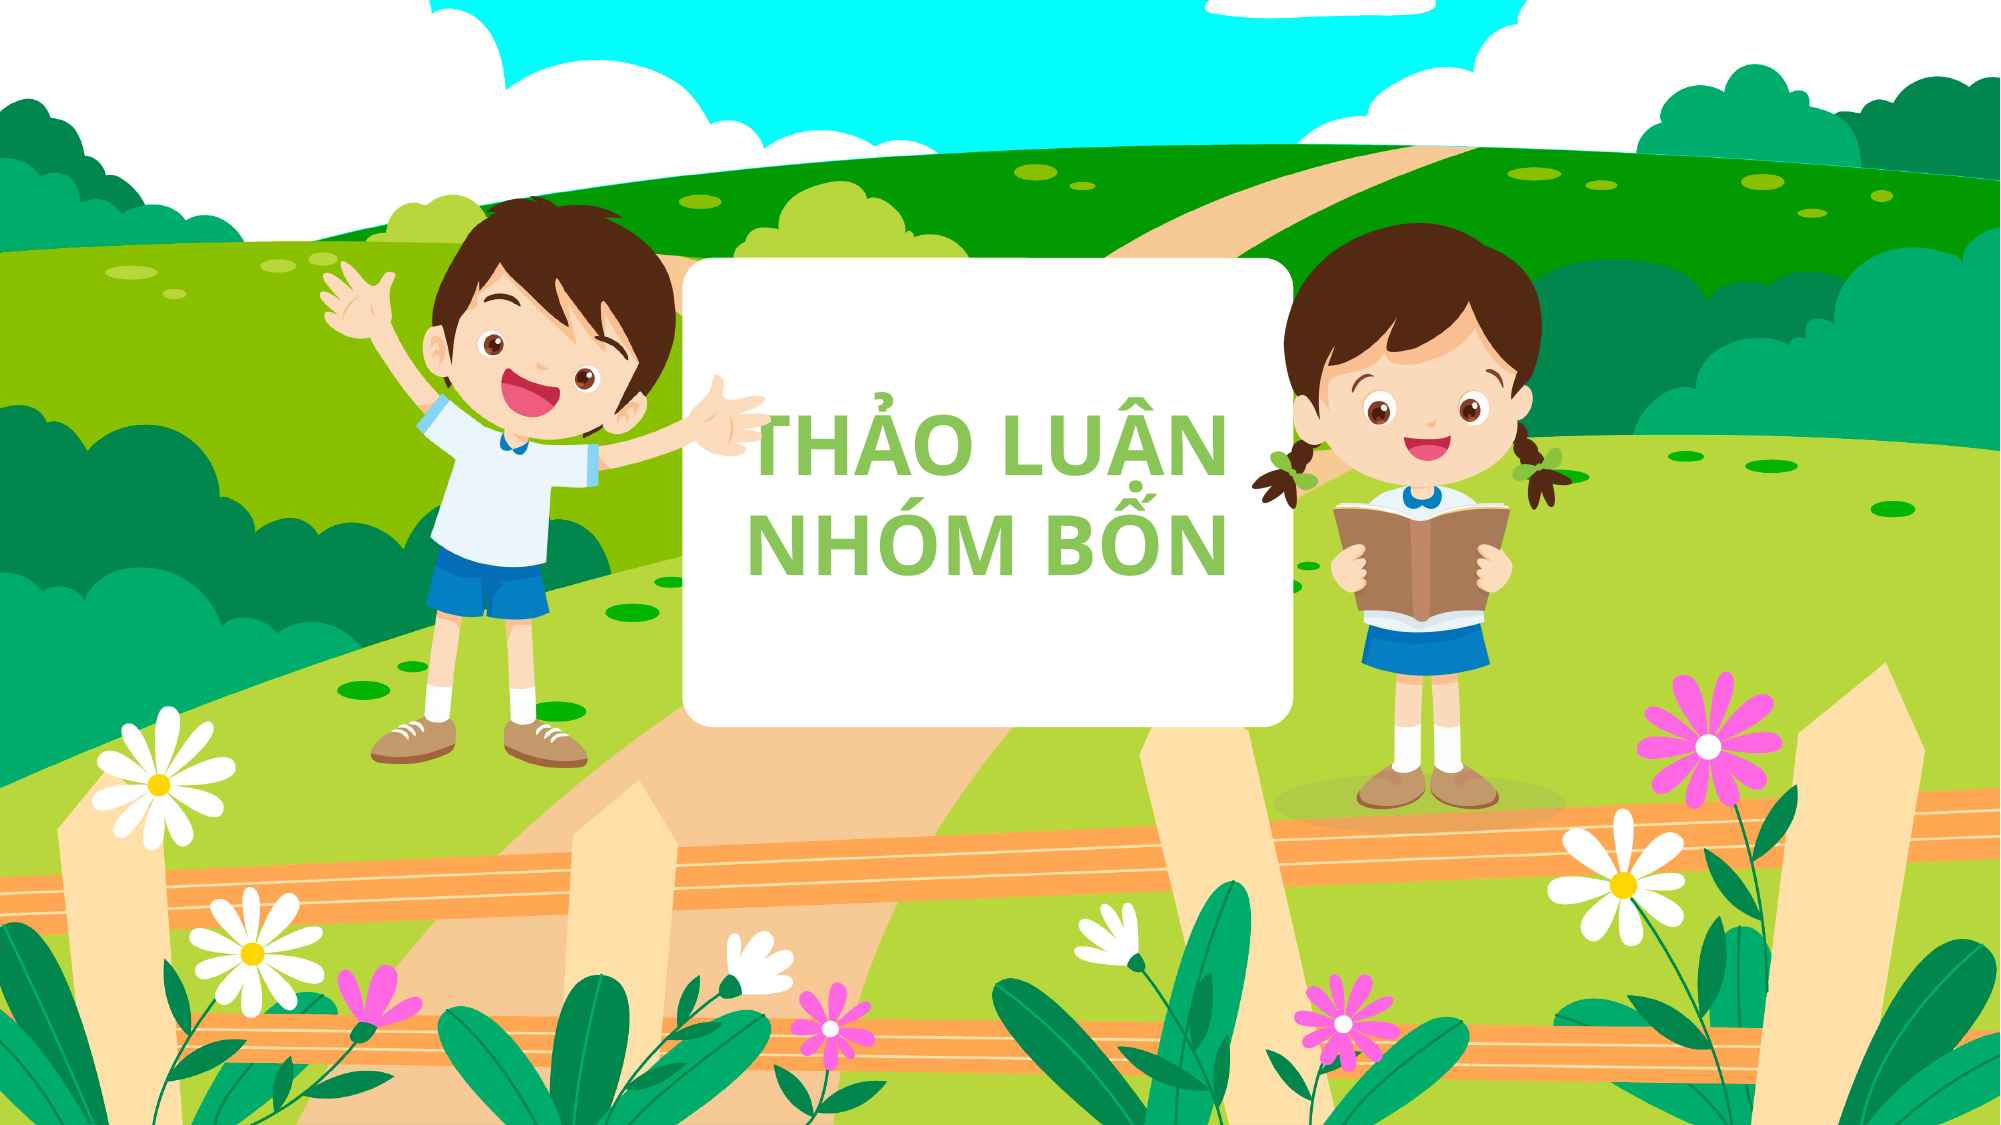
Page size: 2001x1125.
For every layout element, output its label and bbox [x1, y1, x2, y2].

picture [0, 0, 2000, 1125]
text_box [320, 196, 1572, 835]
